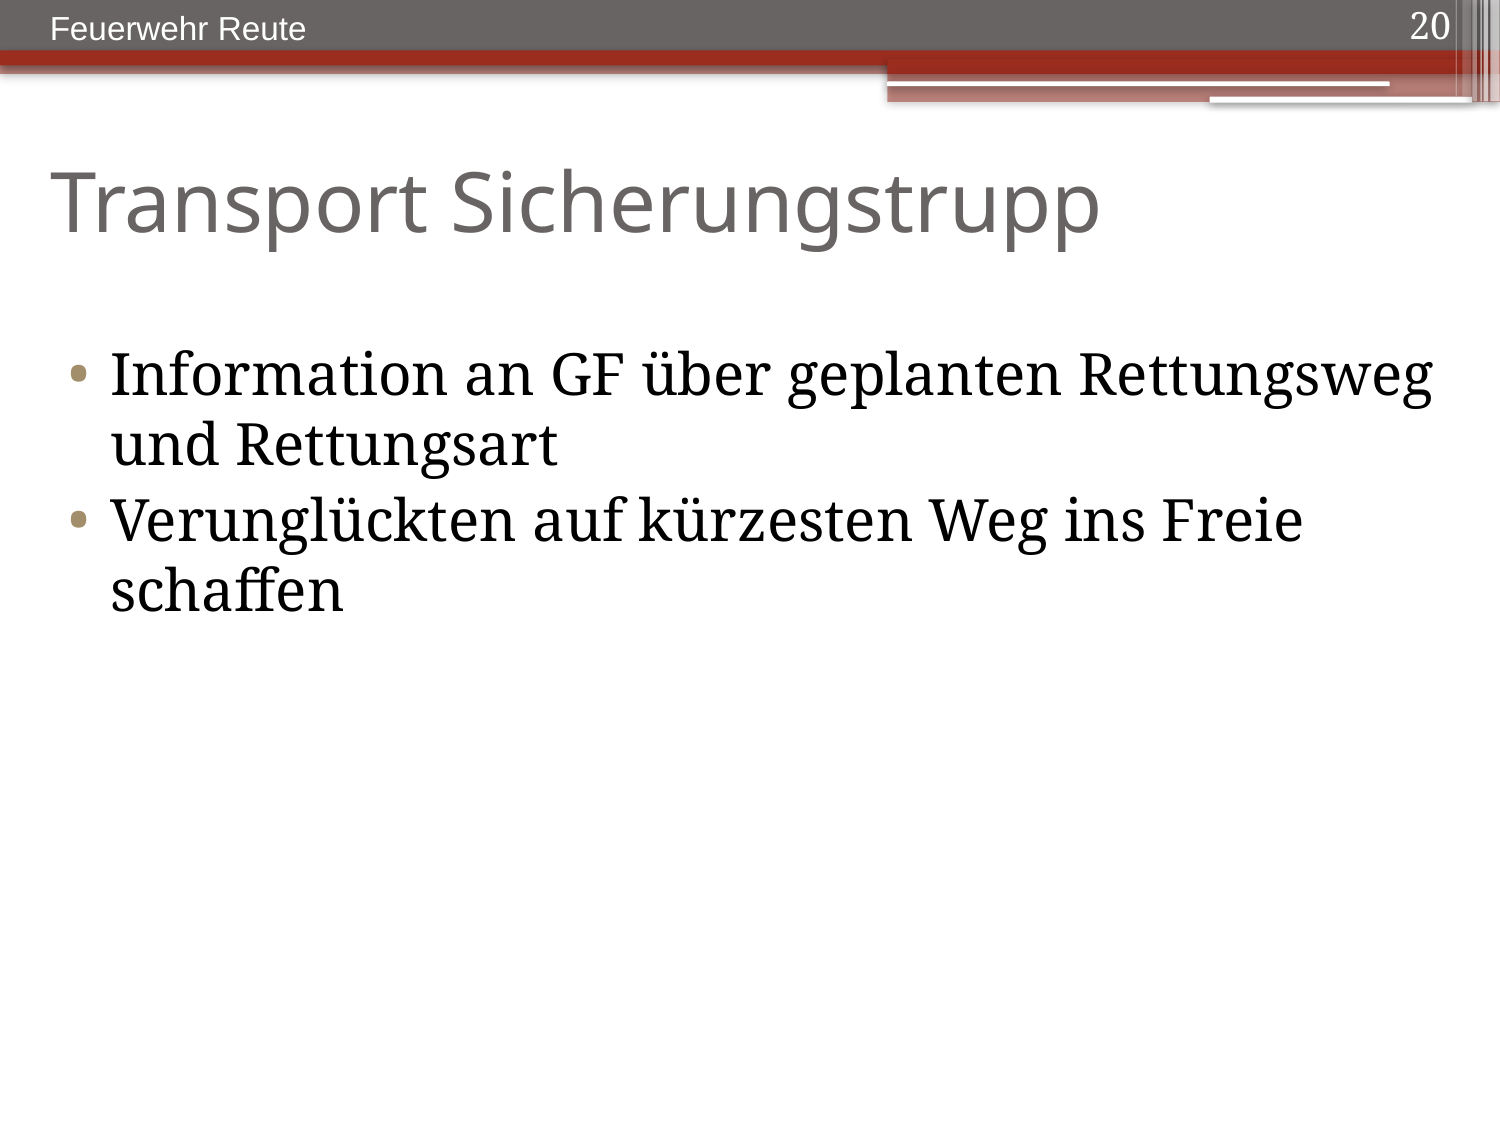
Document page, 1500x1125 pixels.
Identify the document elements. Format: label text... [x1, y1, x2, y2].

list Information an GF über geplanten Rettungsweg und Rettungsart Verunglückten auf kürzesten Weg ins Freie schaffen [35, 329, 1466, 1044]
text_box Feuerwehr Reute [35, 0, 469, 55]
title Transport Sicherungstrupp [35, 90, 1466, 308]
slide_number 20 [1340, 0, 1466, 61]
